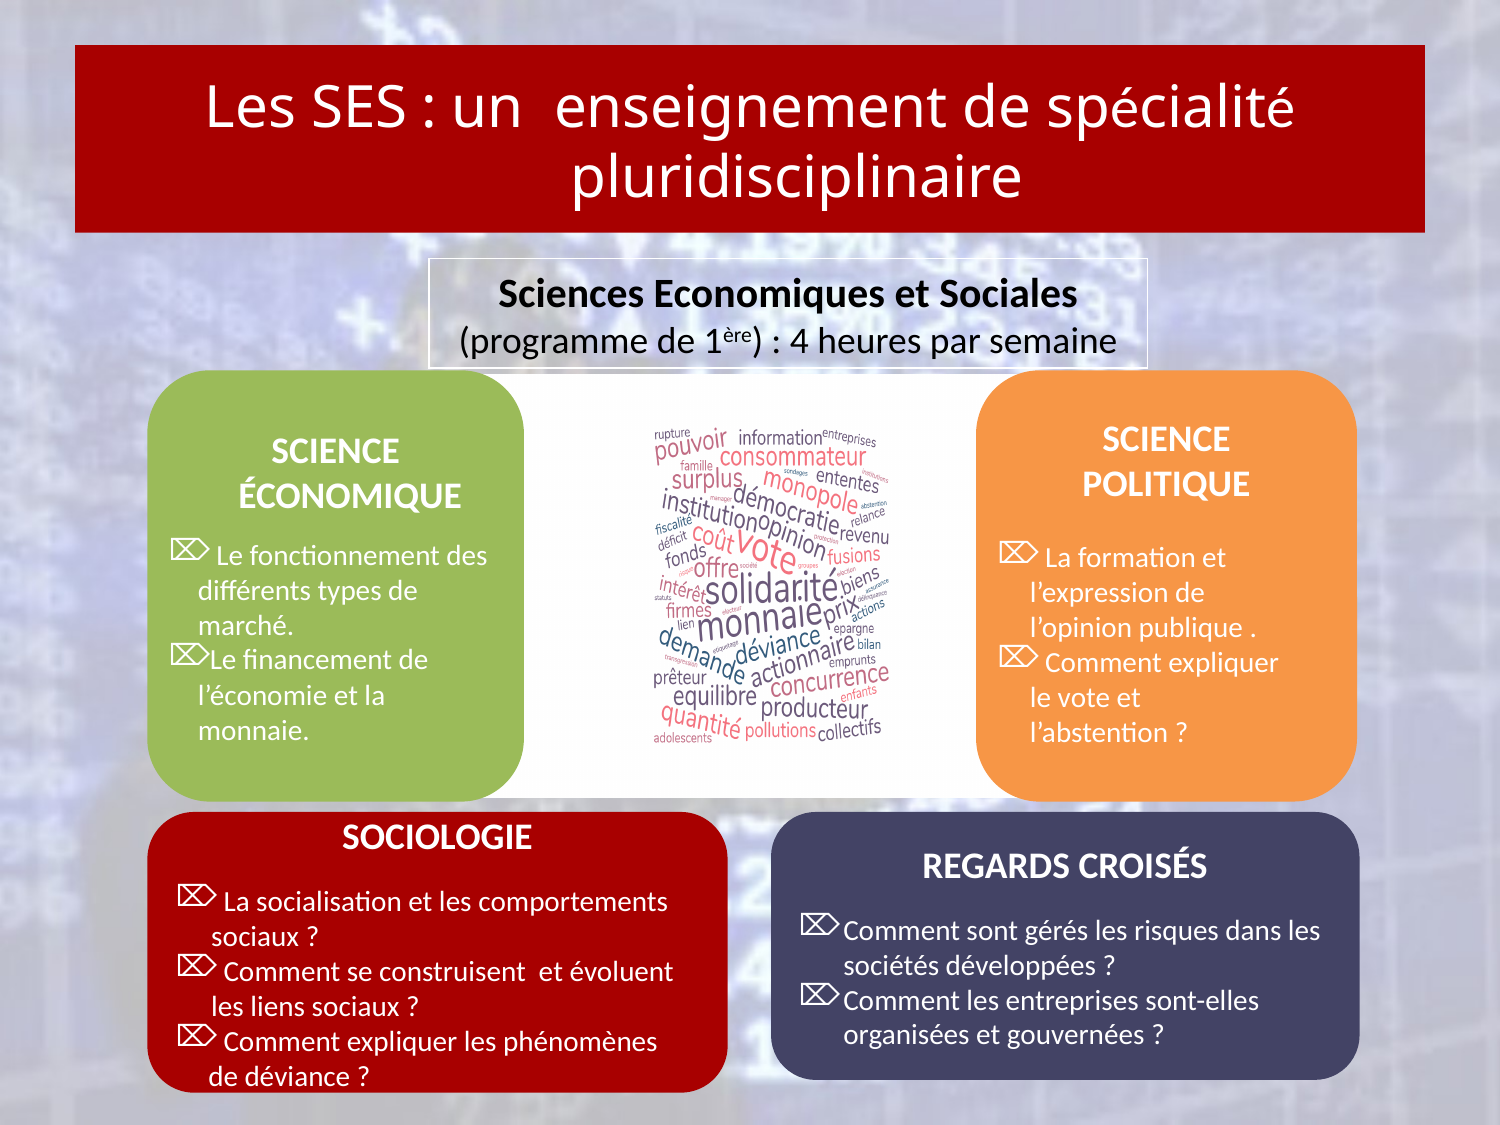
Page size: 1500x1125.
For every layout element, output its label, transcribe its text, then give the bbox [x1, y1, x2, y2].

text_box SCIENCE POLITIQUE La formation et l’expression de l’opinion publique . Comment expliquer le vote et l’abstention ? [1021, 370, 1358, 802]
text_box REGARDS CROISÉS Comment sont gérés les risques dans les sociétés développées ? Comment les entreprises sont-elles organisées et gouvernées ? [771, 811, 1360, 1080]
text_box SCIENCE ÉCONOMIQUE Le fonctionnement des différents types de marché. Le financement de l’économie et la monnaie. [147, 370, 480, 802]
text_box SOCIOLOGIE La socialisation et les comportements sociaux ? Comment se construisent et évoluent les liens sociaux ? Comment expliquer les phénomènes de déviance ? [147, 811, 728, 1093]
picture [0, 0, 1500, 1125]
text_box Sciences Economiques et Sociales (programme de 1ère) : 4 heures par semaine [429, 258, 1148, 369]
title Les SES : un enseignement de spécialité pluridisciplinaire [75, 45, 1425, 233]
